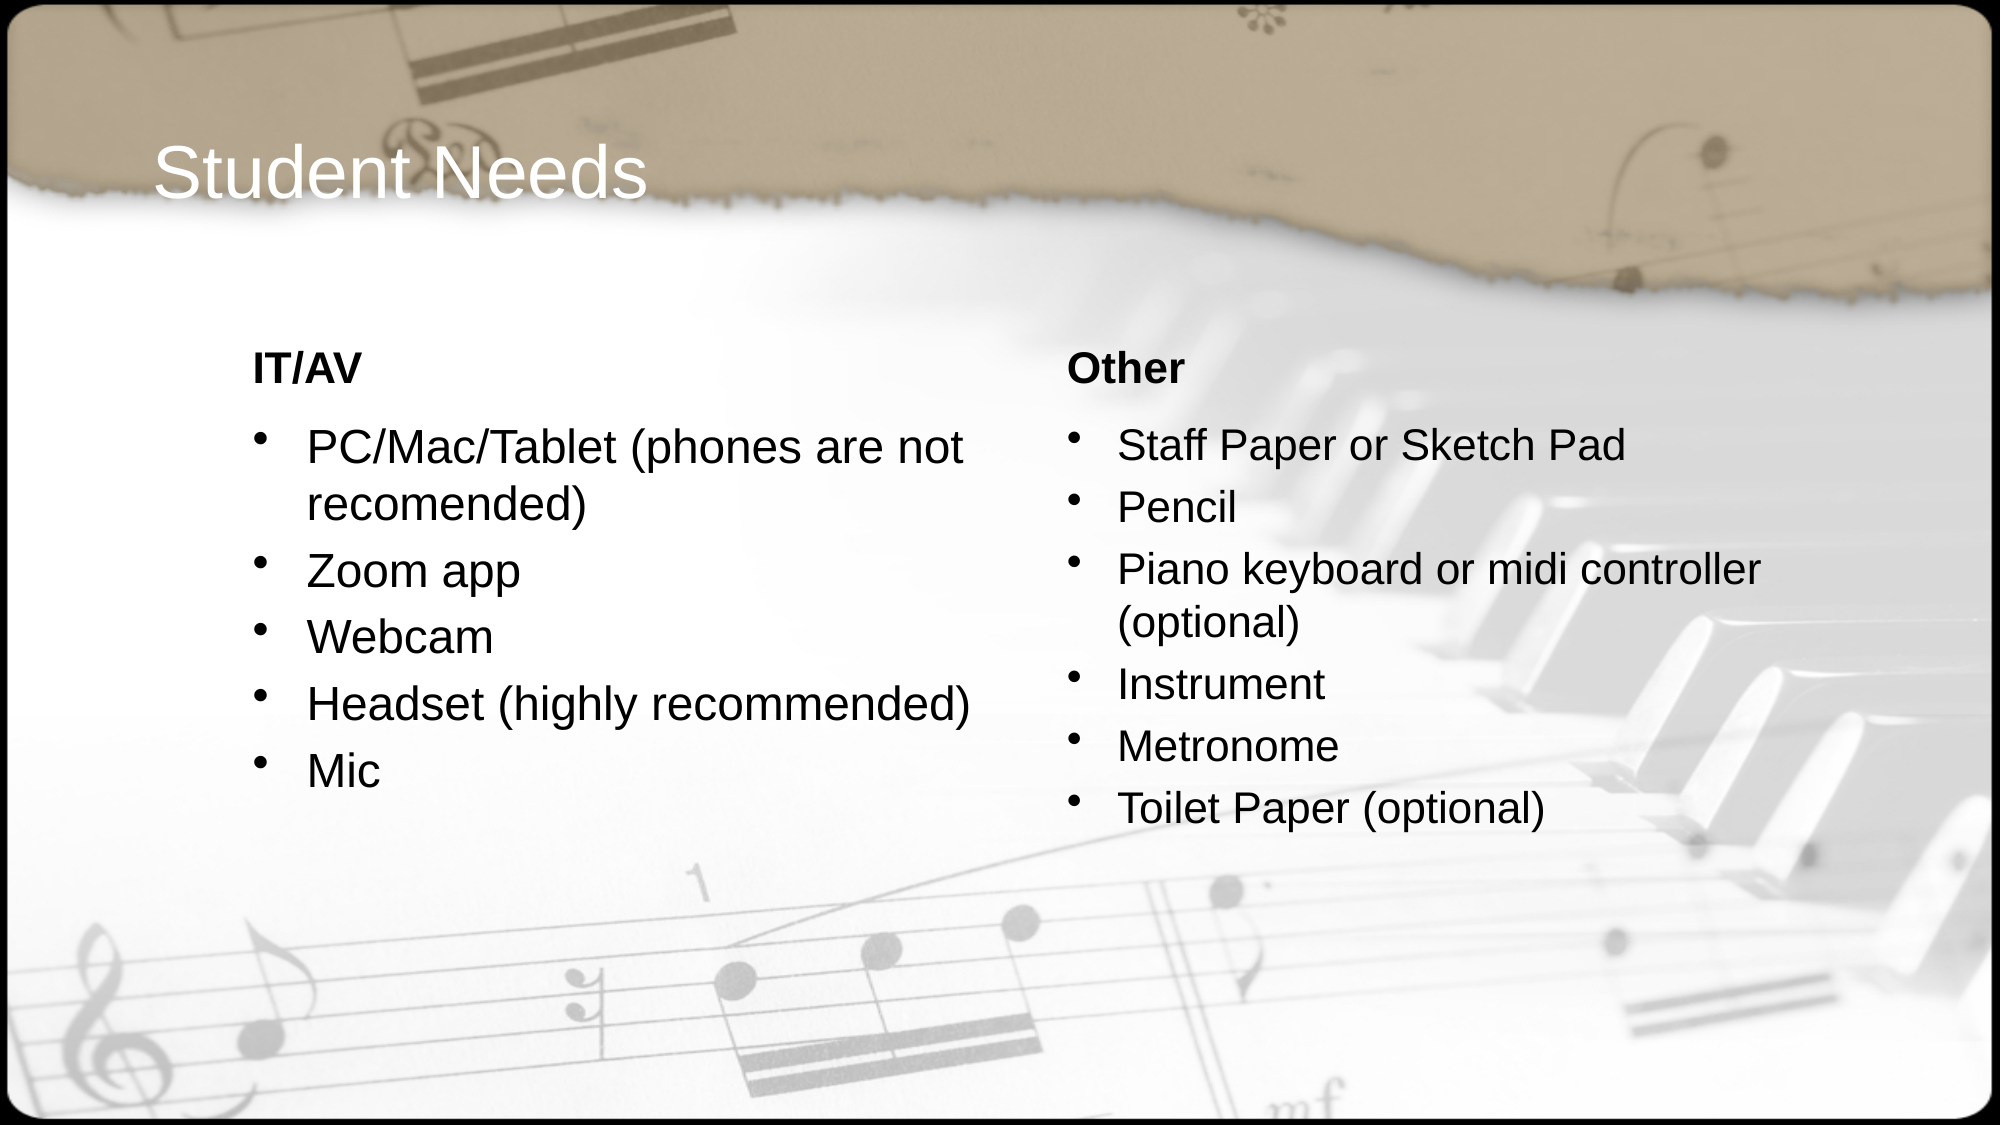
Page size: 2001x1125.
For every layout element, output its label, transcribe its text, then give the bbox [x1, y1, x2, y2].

list PC/Mac/Tablet (phones are not recomended) Zoom app Webcam Headset (highly recommended) Mic [237, 407, 1000, 842]
list IT/AV [237, 331, 1000, 400]
list Other [1051, 331, 1814, 401]
title Student Needs [137, 59, 1863, 278]
list Staff Paper or Sketch Pad Pencil Piano keyboard or midi controller (optional) Instrument Metronome Toilet Paper (optional) [1051, 408, 1814, 842]
picture [0, 0, 2000, 1125]
